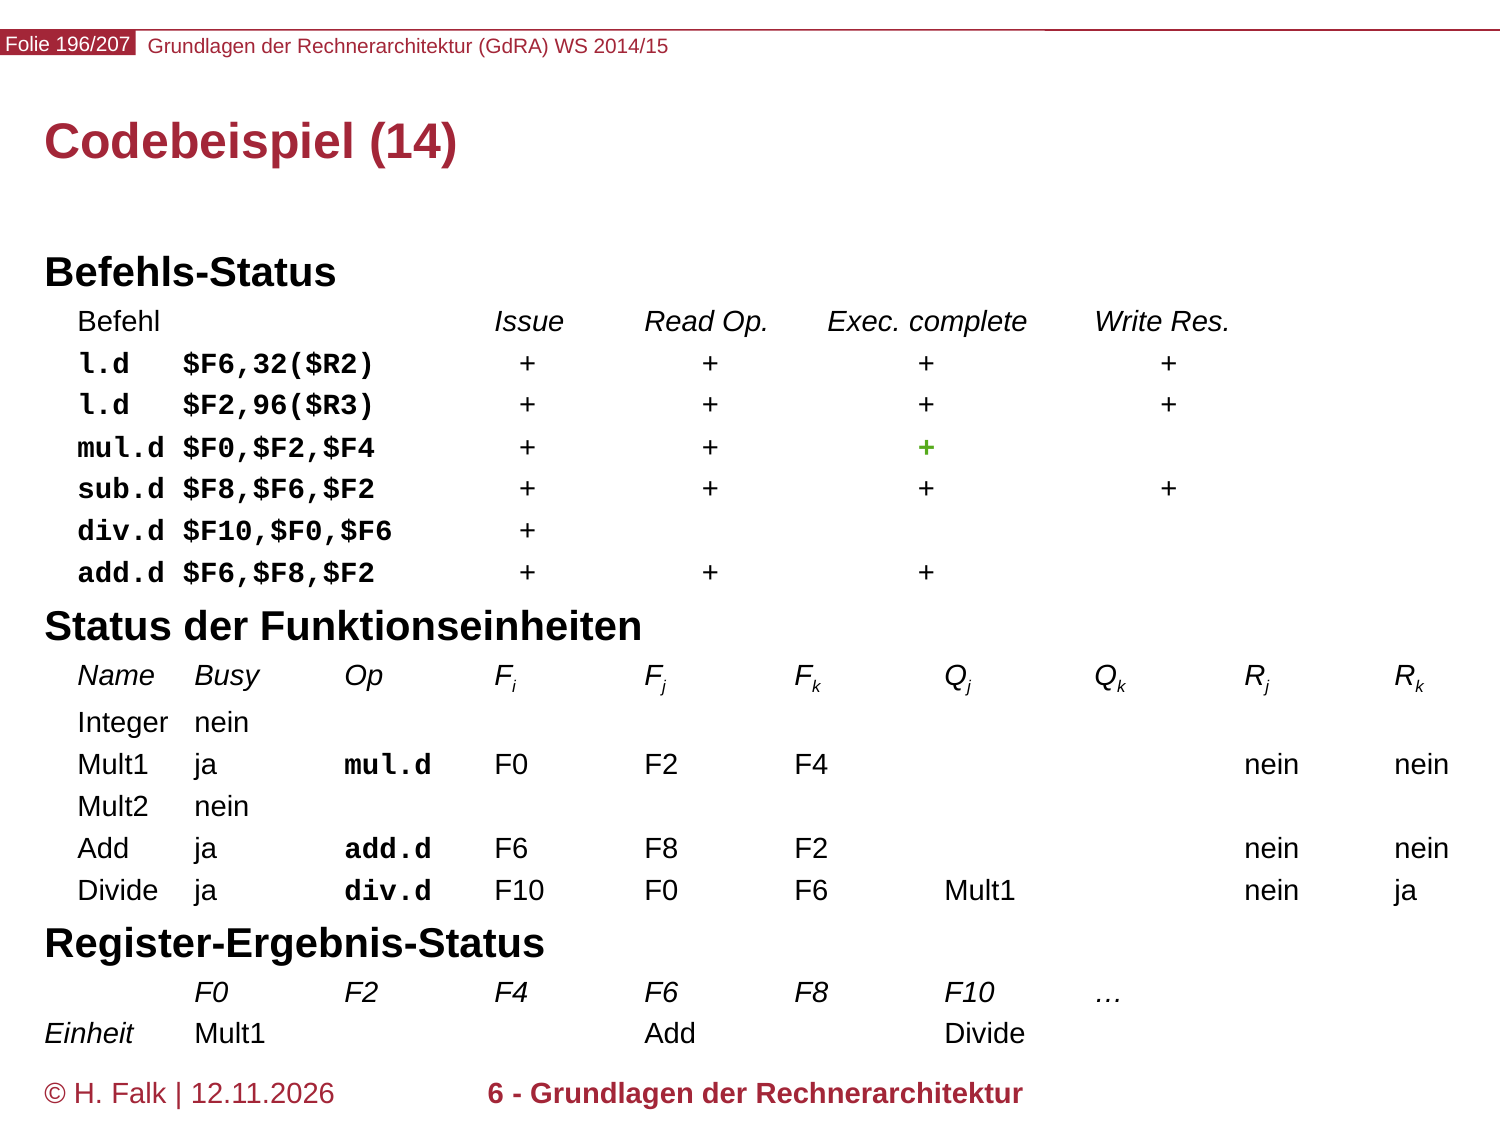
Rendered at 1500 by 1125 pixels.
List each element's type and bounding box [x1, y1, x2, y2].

title [29, 90, 1471, 198]
slide_number [29, 1066, 301, 1125]
list [29, 227, 1471, 1047]
footer [301, 1066, 1211, 1125]
